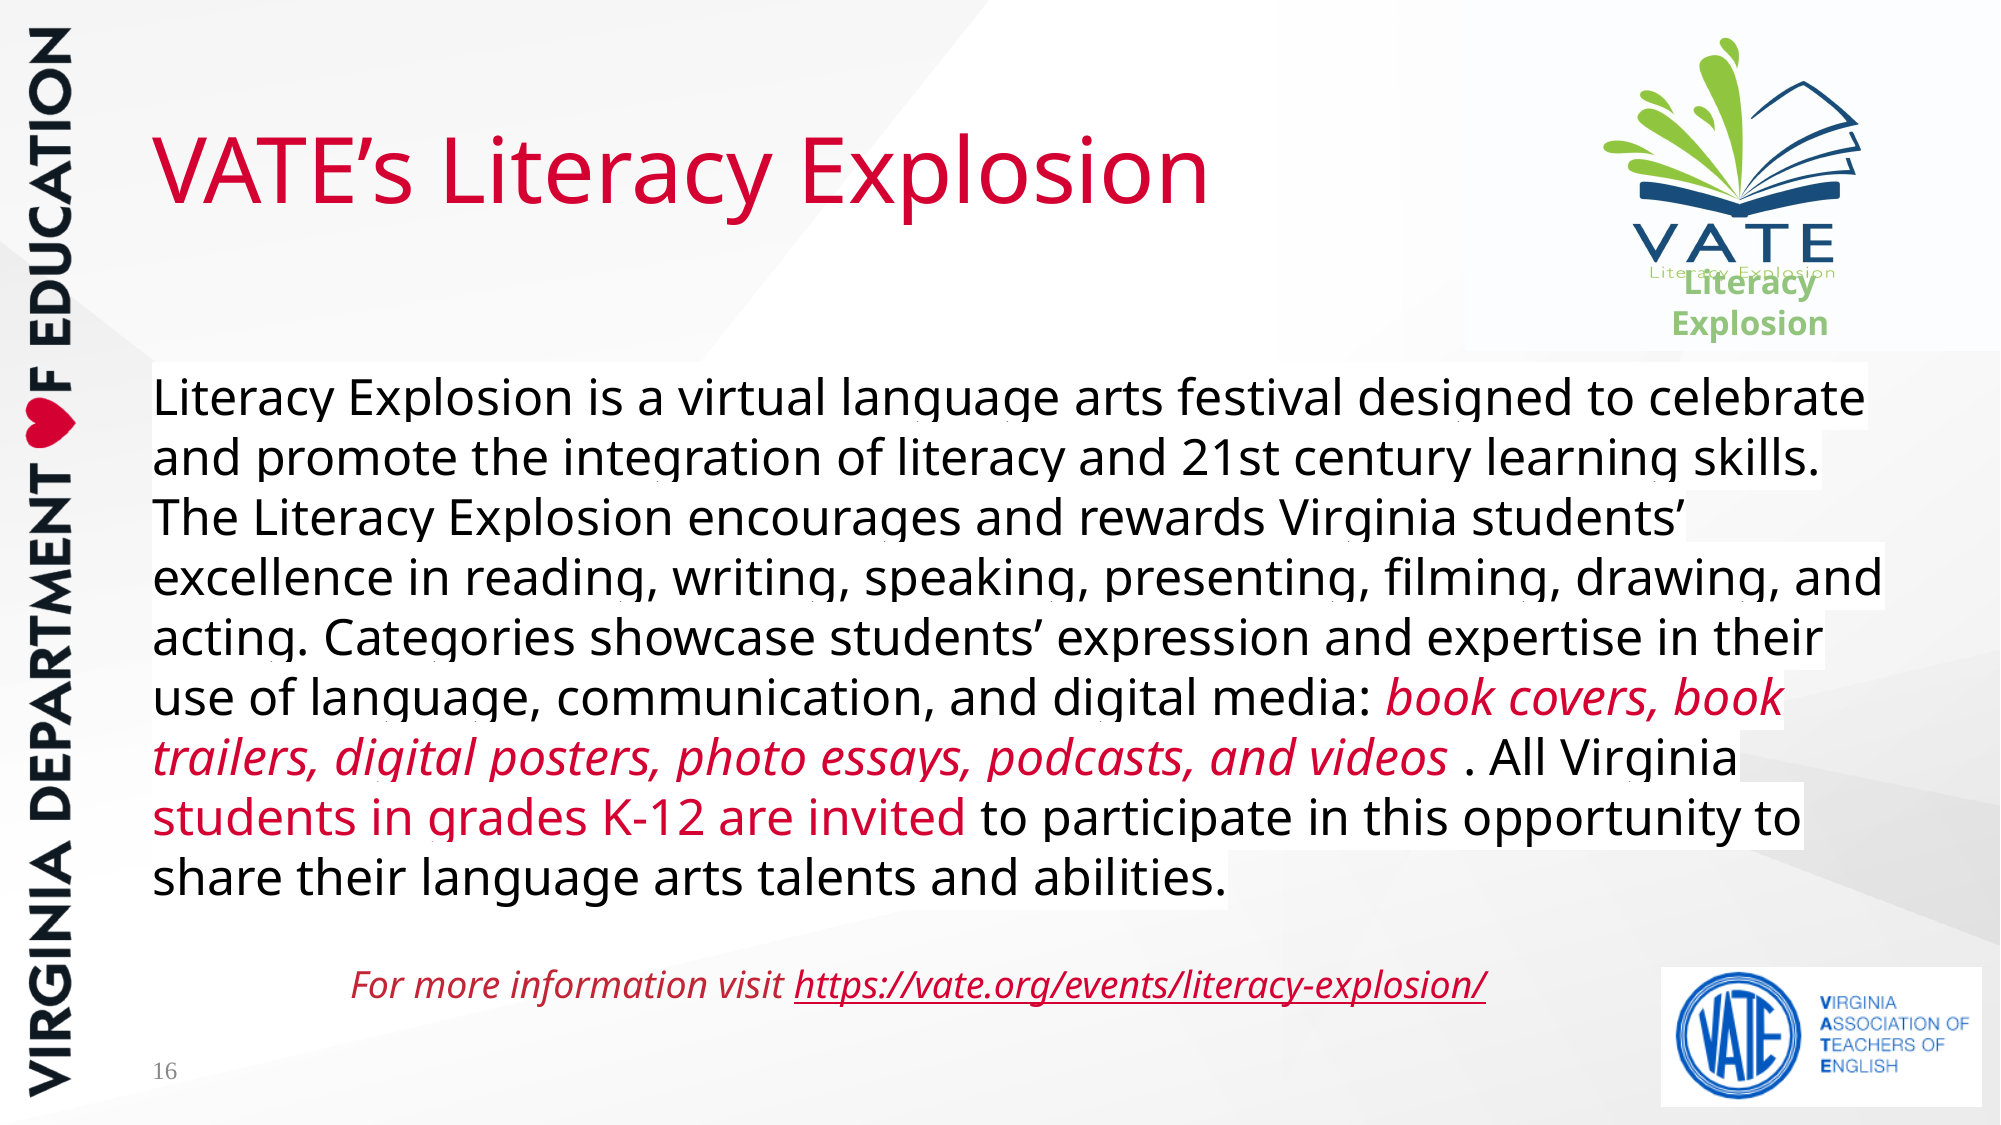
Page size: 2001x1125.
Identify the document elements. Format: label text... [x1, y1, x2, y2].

slide_number 16 [137, 1039, 588, 1100]
text_box Literacy Explosion is a virtual language arts festival designed to celebrate and promote the integration of literacy and 21st century learning skills. The Literacy Explosion encourages and rewards Virginia students’ excellence in reading, writing, speaking, presenting, filming, drawing, and acting. Categories showcase students’ expression and expertise in their use of language, communication, and digital media: book covers, book trailers, digital posters, photo essays, podcasts, and videos . All Virginia students in grades K-12 are invited to participate in this opportunity to share their language arts talents and abilities. [137, 350, 1909, 921]
title VATE’s Literacy Explosion [137, 65, 1460, 283]
picture [0, 0, 2000, 1125]
text_box For more information visit https://vate.org/events/literacy-explosion/ [334, 947, 1712, 1023]
